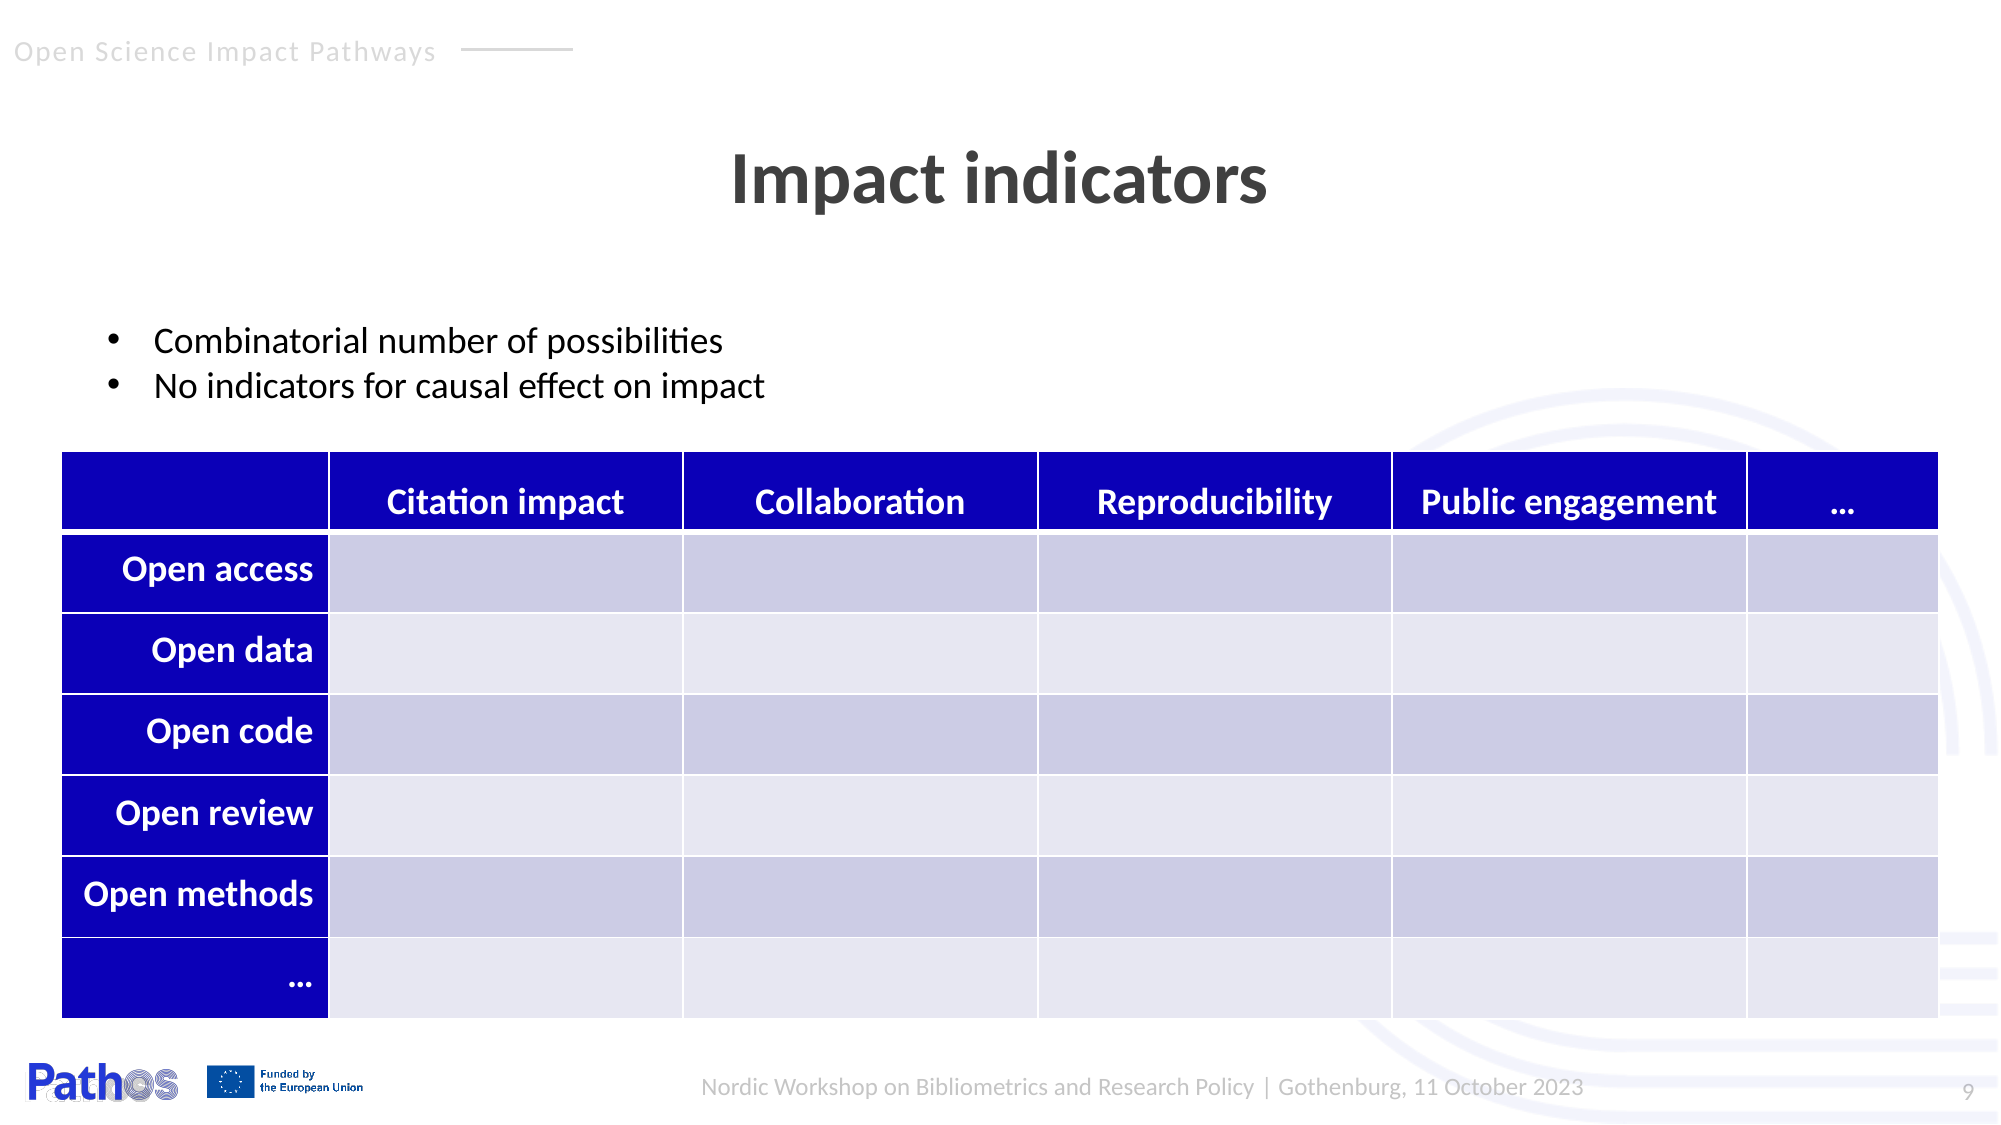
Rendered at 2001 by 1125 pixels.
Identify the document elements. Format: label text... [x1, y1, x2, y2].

table_header [62, 452, 328, 529]
table_cell [684, 614, 1037, 693]
table_cell [684, 857, 1037, 937]
footer Nordic Workshop on Bibliometrics and Research Policy | Gothenburg, 11 October 2023 [395, 1052, 1891, 1119]
table_cell [684, 695, 1037, 774]
table_cell [1393, 776, 1746, 855]
table_cell [1039, 614, 1391, 693]
picture [25, 1063, 178, 1102]
table_cell Open access [62, 535, 328, 612]
table_header … [1748, 452, 1938, 529]
table_cell [684, 535, 1037, 612]
table_header Collaboration [684, 452, 1037, 529]
table_header Public engagement [1393, 452, 1746, 529]
table_cell [1748, 695, 1938, 774]
table_cell [1748, 776, 1938, 855]
table_cell [1748, 535, 1938, 612]
table_cell [1393, 695, 1746, 774]
picture [1249, 388, 2000, 1124]
table_cell [330, 535, 682, 612]
table_cell [1393, 938, 1746, 1018]
table_cell Open methods [62, 857, 328, 937]
table_cell [684, 776, 1037, 855]
table_cell [1039, 535, 1391, 612]
table_cell [1039, 938, 1391, 1018]
table_cell [1039, 857, 1391, 937]
table_cell [1748, 614, 1938, 693]
picture [201, 1063, 371, 1100]
table_header Citation impact [330, 452, 682, 529]
table_cell … [62, 938, 328, 1018]
table_cell [684, 938, 1037, 1018]
slide_number 9 [1922, 1060, 1990, 1121]
table_cell [1039, 776, 1391, 855]
text_box Combinatorial number of possibilities No indicators for causal effect on impact [92, 309, 781, 414]
table_cell [330, 614, 682, 693]
table_cell [330, 938, 682, 1018]
table_cell [330, 857, 682, 937]
table_cell [1039, 695, 1391, 774]
table_cell [1393, 614, 1746, 693]
table_header Reproducibility [1039, 452, 1391, 529]
table_cell [1748, 857, 1938, 937]
table_cell [1748, 938, 1938, 1018]
table_cell Open review [62, 776, 328, 855]
table_cell Open code [62, 695, 328, 774]
title Impact indicators [60, 106, 1940, 254]
table_cell Open data [62, 614, 328, 693]
table_cell [330, 776, 682, 855]
table_cell [330, 695, 682, 774]
table_cell [1393, 535, 1746, 612]
table_cell [1393, 857, 1746, 937]
